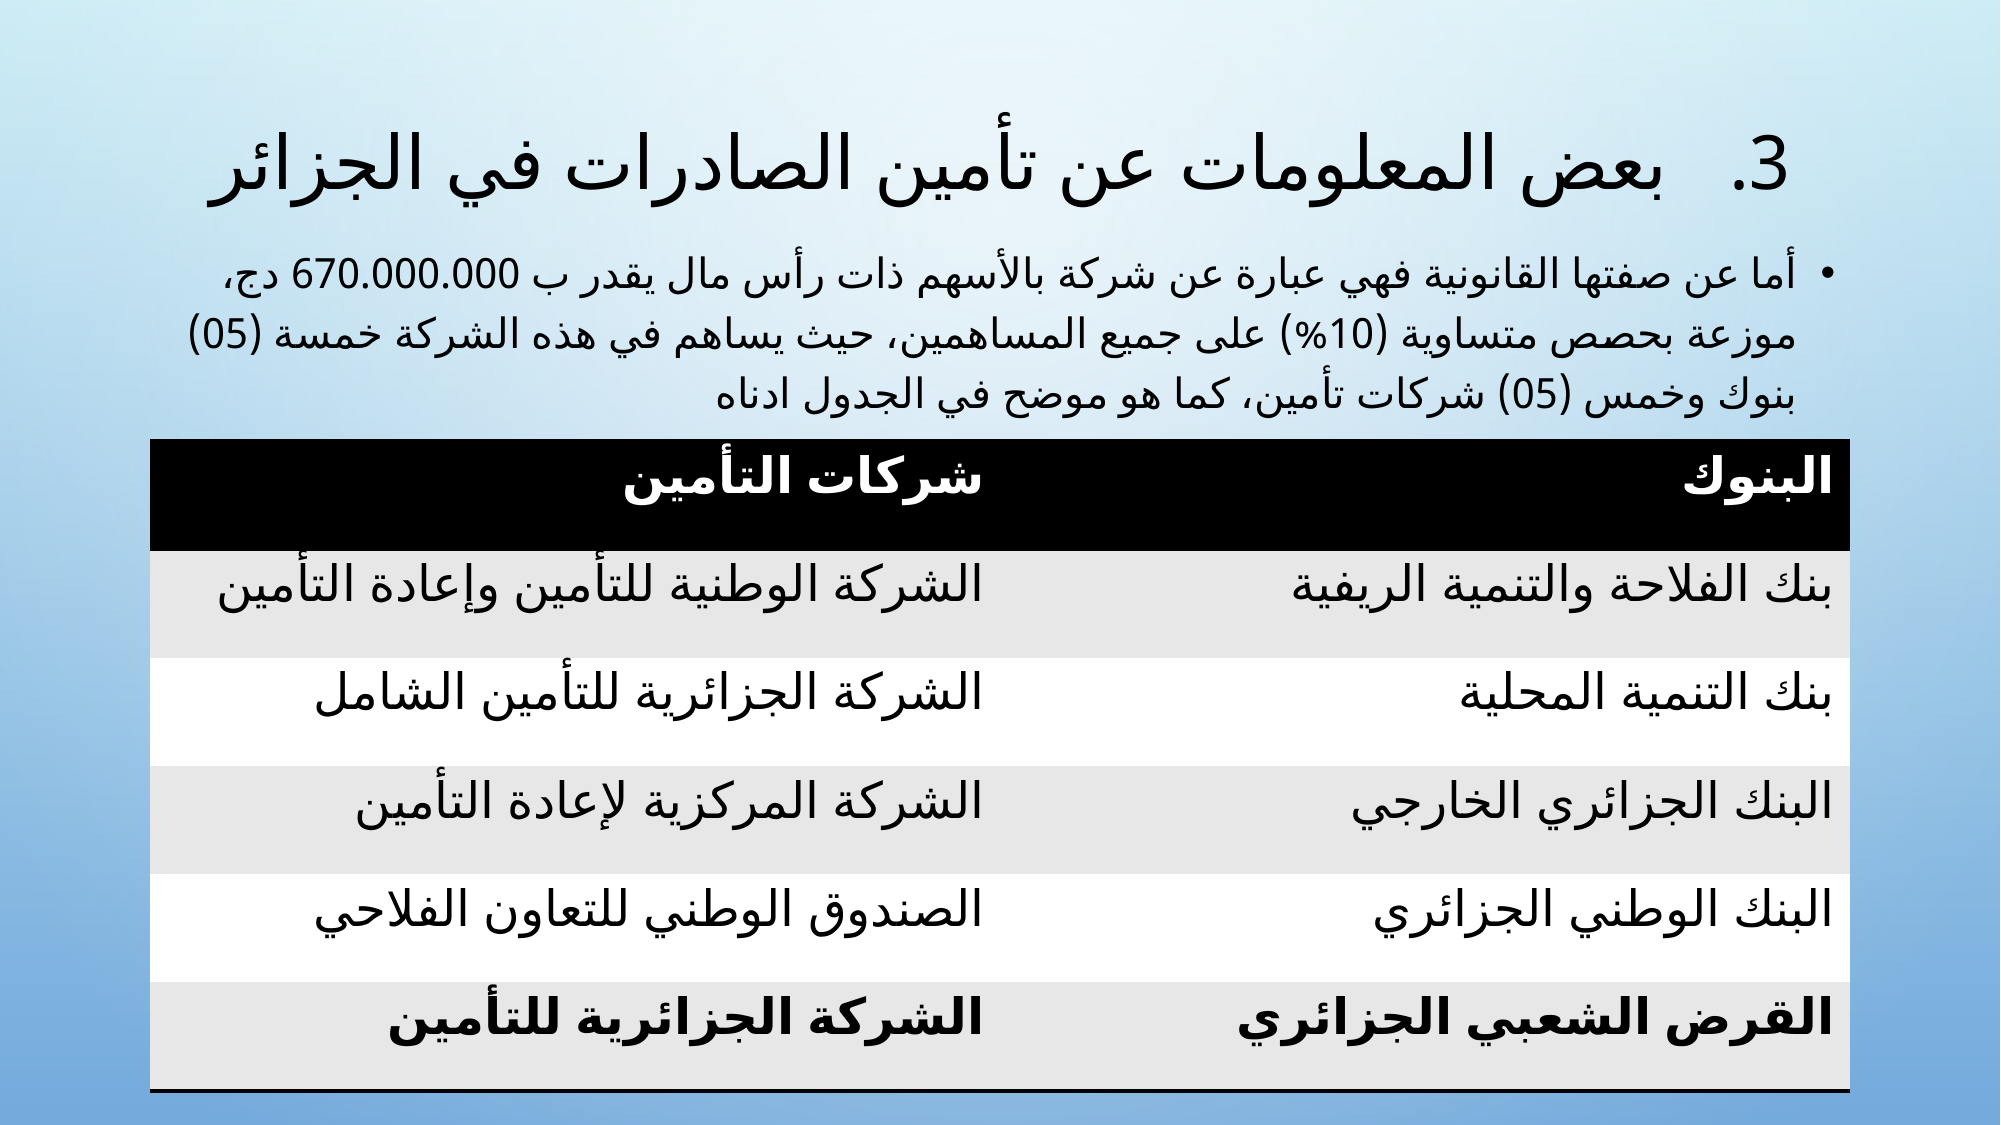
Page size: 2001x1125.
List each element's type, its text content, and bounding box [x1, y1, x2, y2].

table_cell القرض الشعبي الجزائري [1000, 982, 1850, 1089]
title بعض المعلومات عن تأمين الصادرات في الجزائر [149, 101, 1851, 229]
table_cell البنك الوطني الجزائري [1000, 874, 1850, 982]
table_cell الشركة المركزية لإعادة التأمين [150, 766, 1000, 874]
list أما عن صفتها القانونية فهي عبارة عن شركة بالأسهم ذات رأس مال يقدر ب 670.000.000 دج، موزعة بحصص متساوية (10%) على جميع المساهمين، حيث يساهم في هذه الشركة خمسة (05) بنوك وخمس (05) شركات تأمين، كما هو موضح في الجدول ادناه [149, 229, 1851, 1055]
table_cell بنك الفلاحة والتنمية الريفية [1000, 551, 1850, 658]
table_cell الشركة الجزائرية للتأمين [150, 982, 1000, 1089]
table_header البنوك [1000, 443, 1850, 547]
table_cell الشركة الجزائرية للتأمين الشامل [150, 658, 1000, 766]
table_cell الصندوق الوطني للتعاون الفلاحي [150, 874, 1000, 982]
table_cell الشركة الوطنية للتأمين وإعادة التأمين [150, 551, 1000, 658]
table_cell البنك الجزائري الخارجي [1000, 766, 1850, 874]
table_header شركات التأمين [150, 443, 1000, 547]
table_cell بنك التنمية المحلية [1000, 658, 1850, 766]
